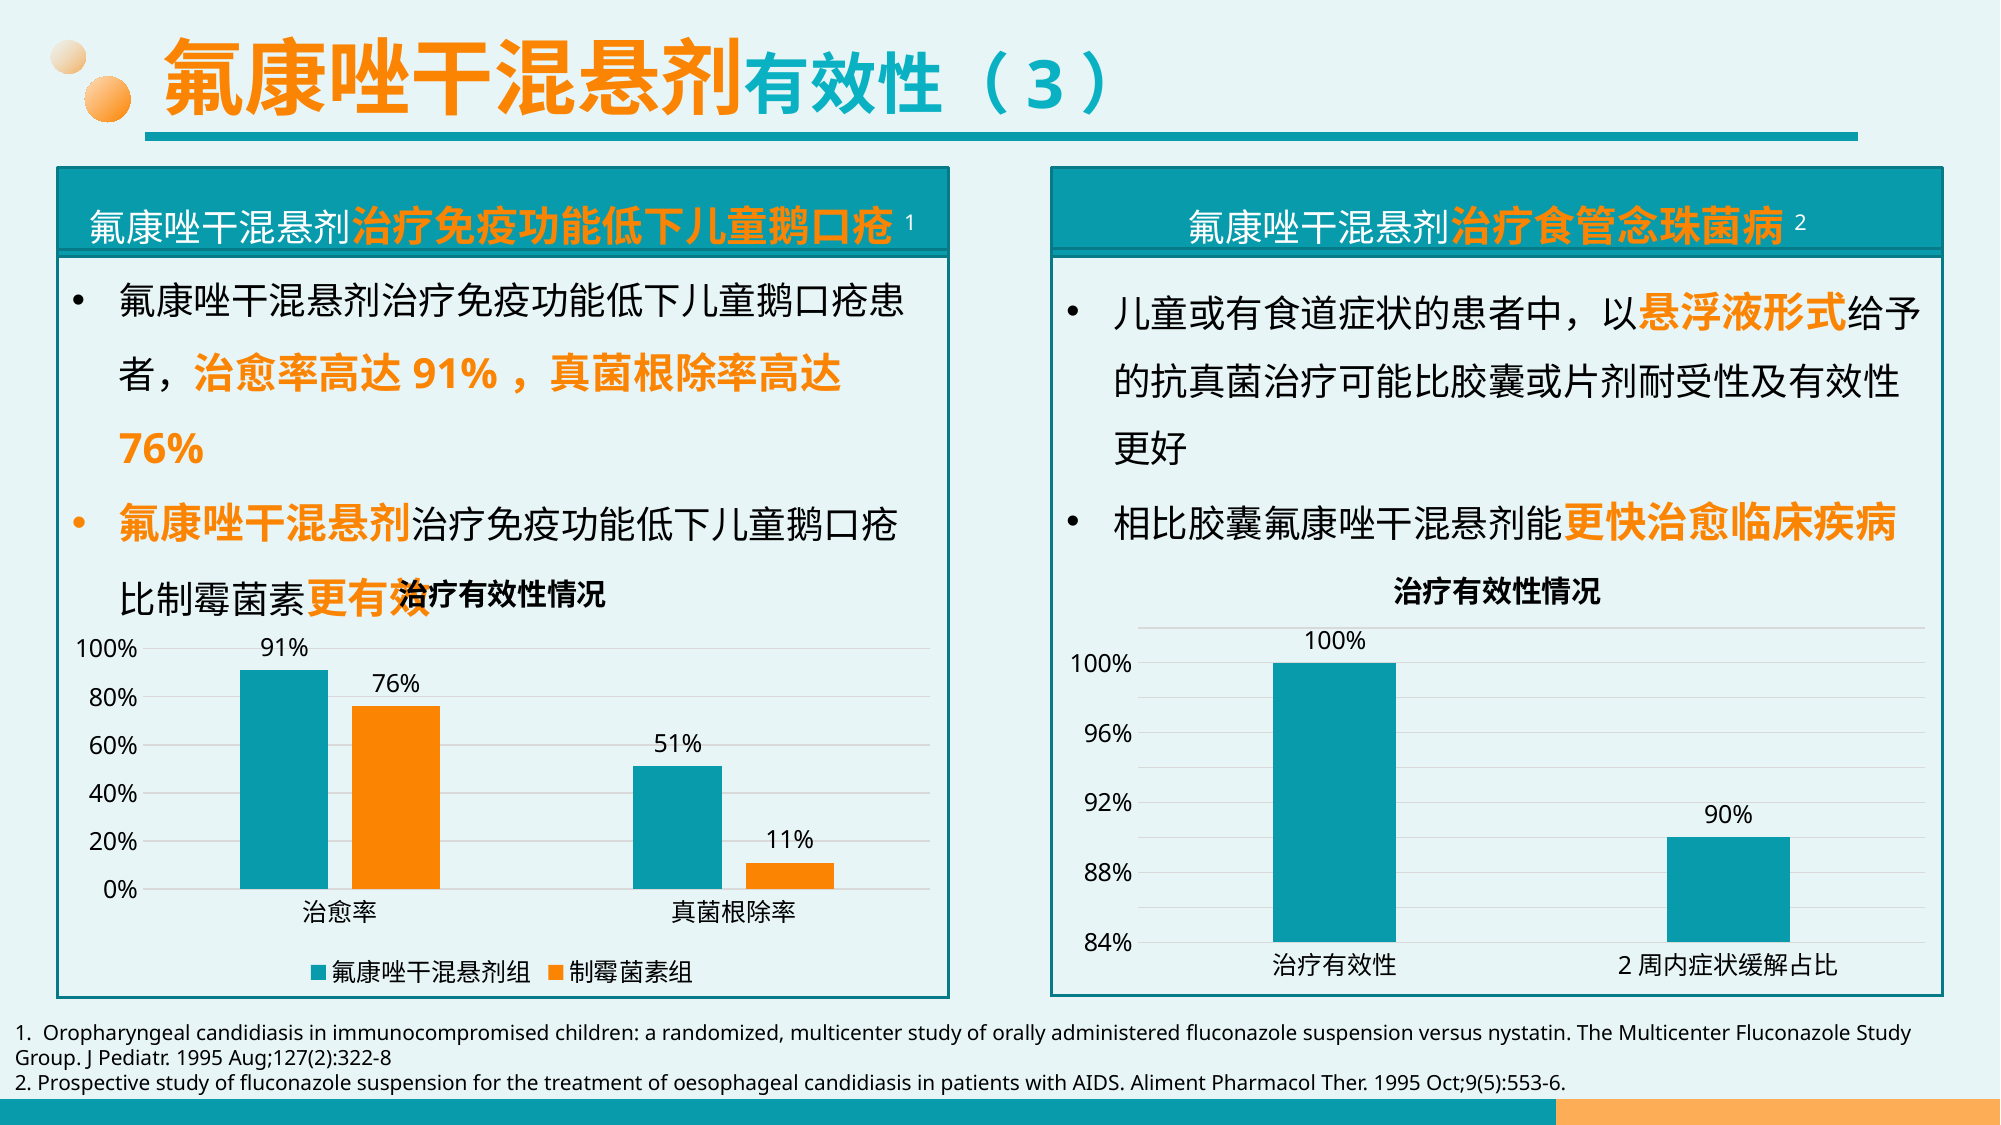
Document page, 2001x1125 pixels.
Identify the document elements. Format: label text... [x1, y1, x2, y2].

picture [0, 0, 2000, 1125]
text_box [1051, 167, 1943, 996]
text_box 1. Oropharyngeal candidiasis in immunocompromised children: a randomized, multicenter study of orally administered fluconazole suspension versus nystatin. The Multicenter Fluconazole Study Group. J Pediatr. 1995 Aug;127(2):322-8 2. Prospective study of fluconazole suspension for the treatment of oesophageal candidiasis in patients with AIDS. Aliment Pharmacol Ther. 1995 Oct;9(5):553-6. [0, 1012, 1972, 1102]
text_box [57, 167, 949, 998]
text_box 氟康唑干混悬剂有效性（3） [146, 18, 1370, 133]
